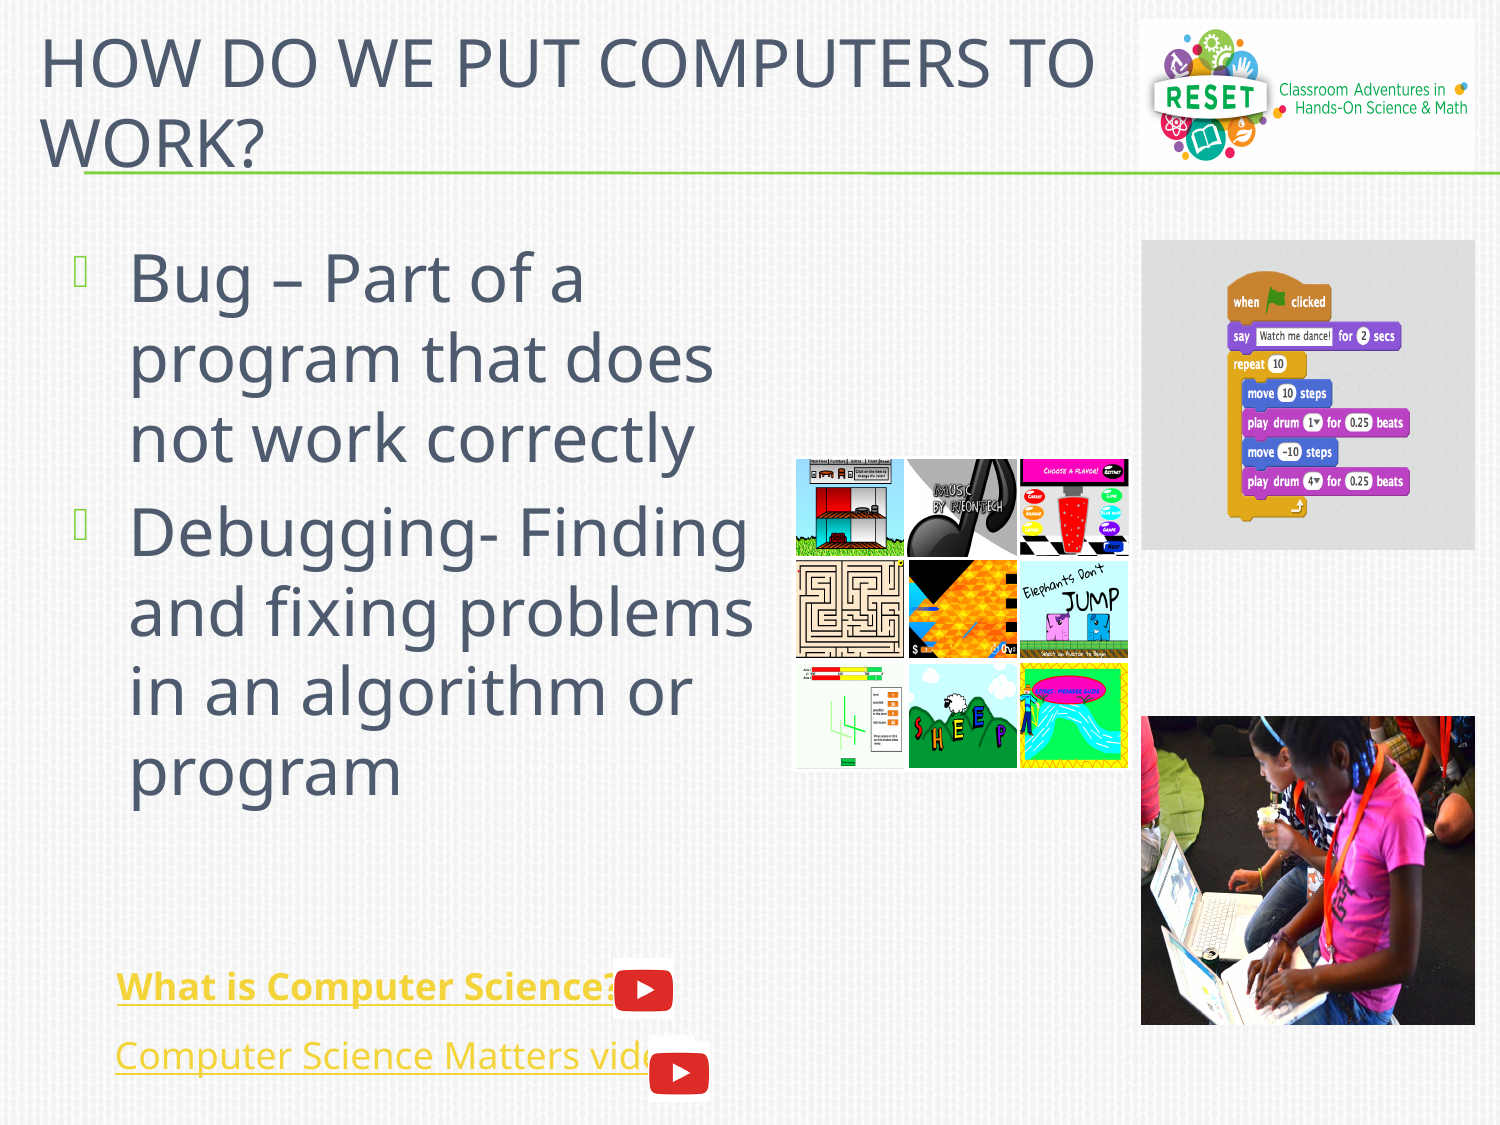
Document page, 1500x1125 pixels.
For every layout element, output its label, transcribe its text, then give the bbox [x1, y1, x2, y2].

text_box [795, 240, 1476, 1026]
text_box Computer Science Matters video [99, 1024, 850, 1125]
picture [1141, 19, 1475, 170]
list Bug – Part of a program that does not work correctly Debugging- Finding and fixing problems in an algorithm or program [57, 228, 793, 1117]
picture [648, 1035, 710, 1103]
picture [612, 957, 674, 1019]
title HOW Do we Put Computers to Work? [24, 32, 1450, 170]
text_box What is Computer Science? [101, 955, 647, 1022]
